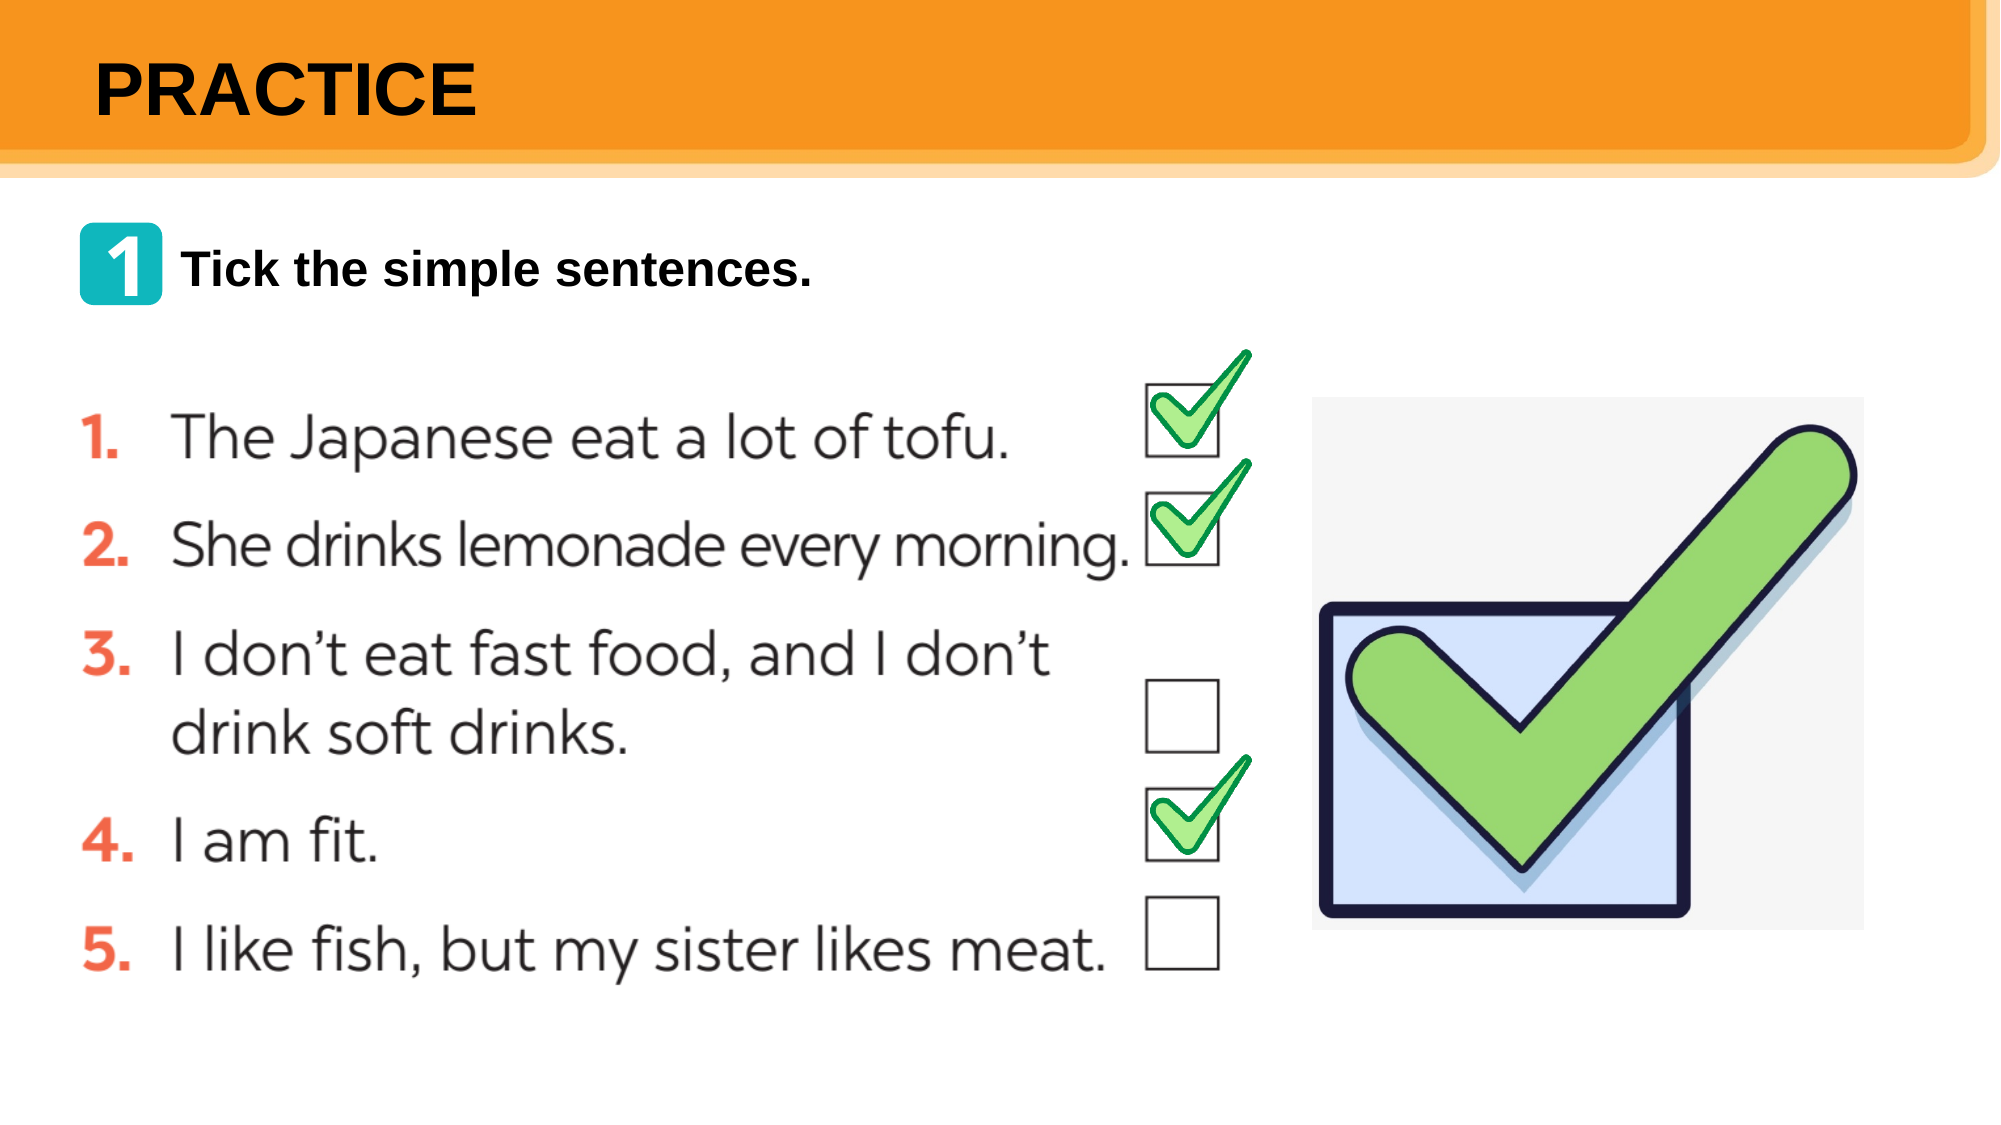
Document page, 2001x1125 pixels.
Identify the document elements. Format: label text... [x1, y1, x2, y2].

picture [48, 340, 1259, 993]
text_box [79, 223, 88, 304]
text_box Tick the simple sentences. [165, 229, 1840, 305]
text_box [154, 223, 163, 304]
picture [1312, 397, 1864, 930]
picture [0, 0, 2000, 178]
text_box 1 [88, 205, 154, 321]
